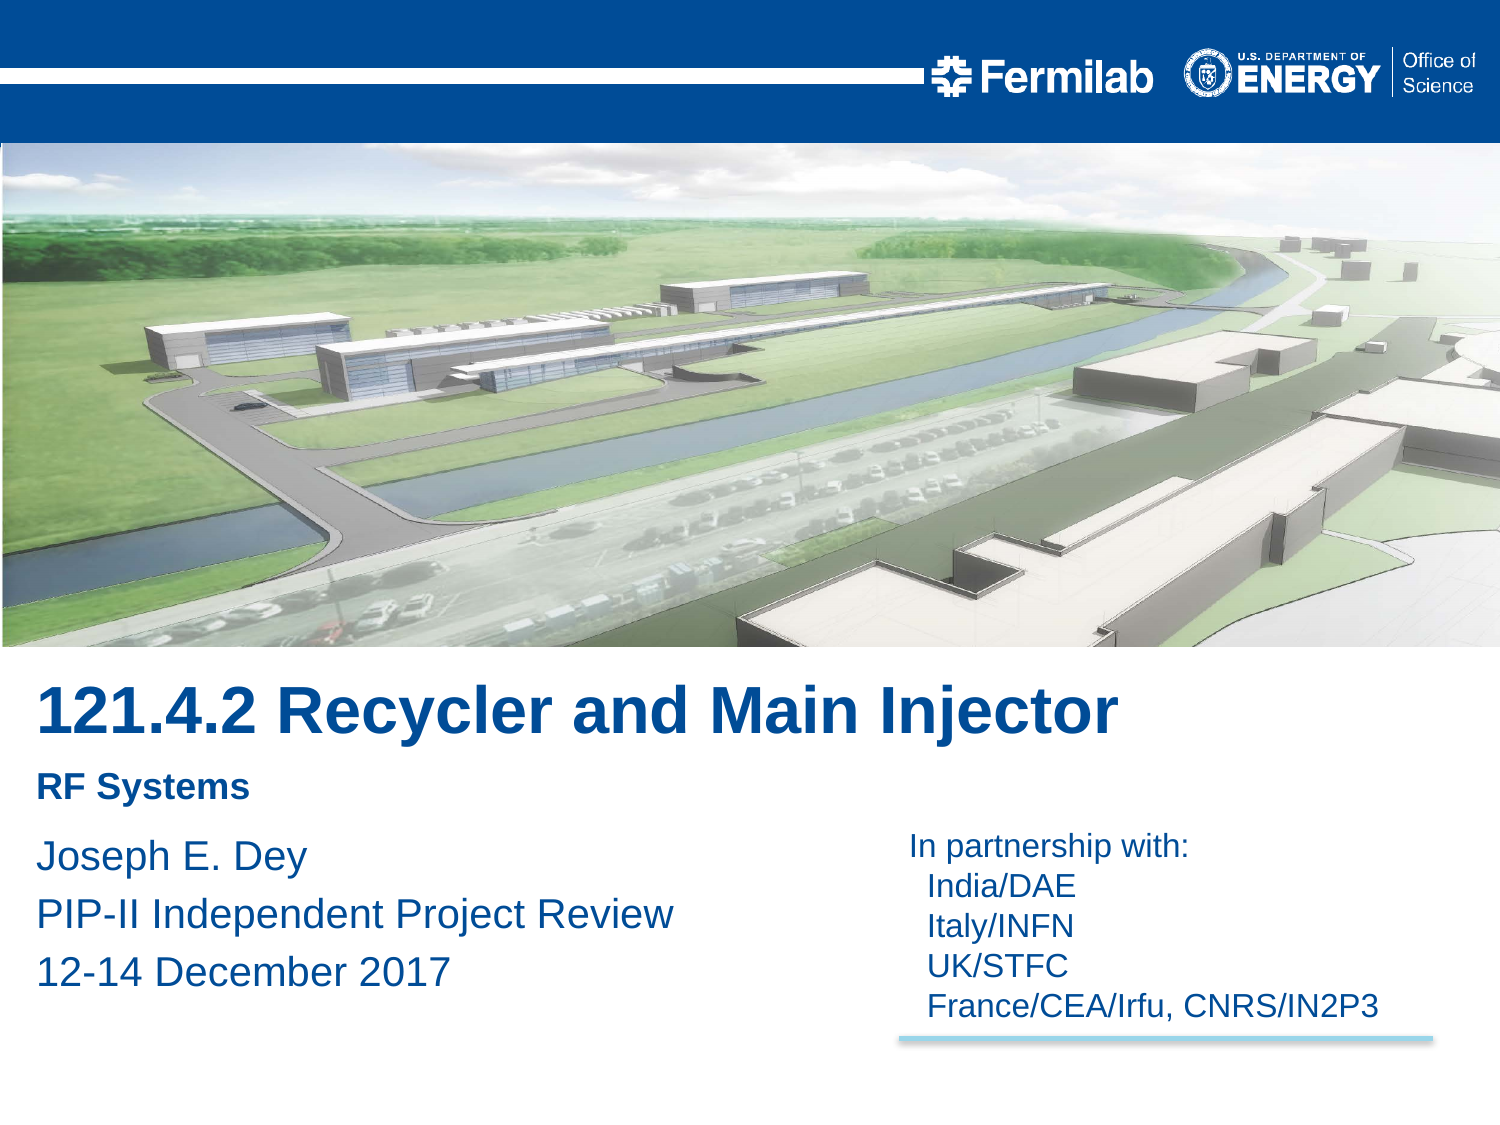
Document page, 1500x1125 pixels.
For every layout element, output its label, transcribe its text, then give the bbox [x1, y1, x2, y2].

list 121.4.2 Recycler and Main Injector RF Systems [36, 656, 1458, 821]
picture [1, 143, 1500, 647]
list Joseph E. Dey PIP-II Independent Project Review 12-14 December 2017 [36, 821, 847, 1072]
